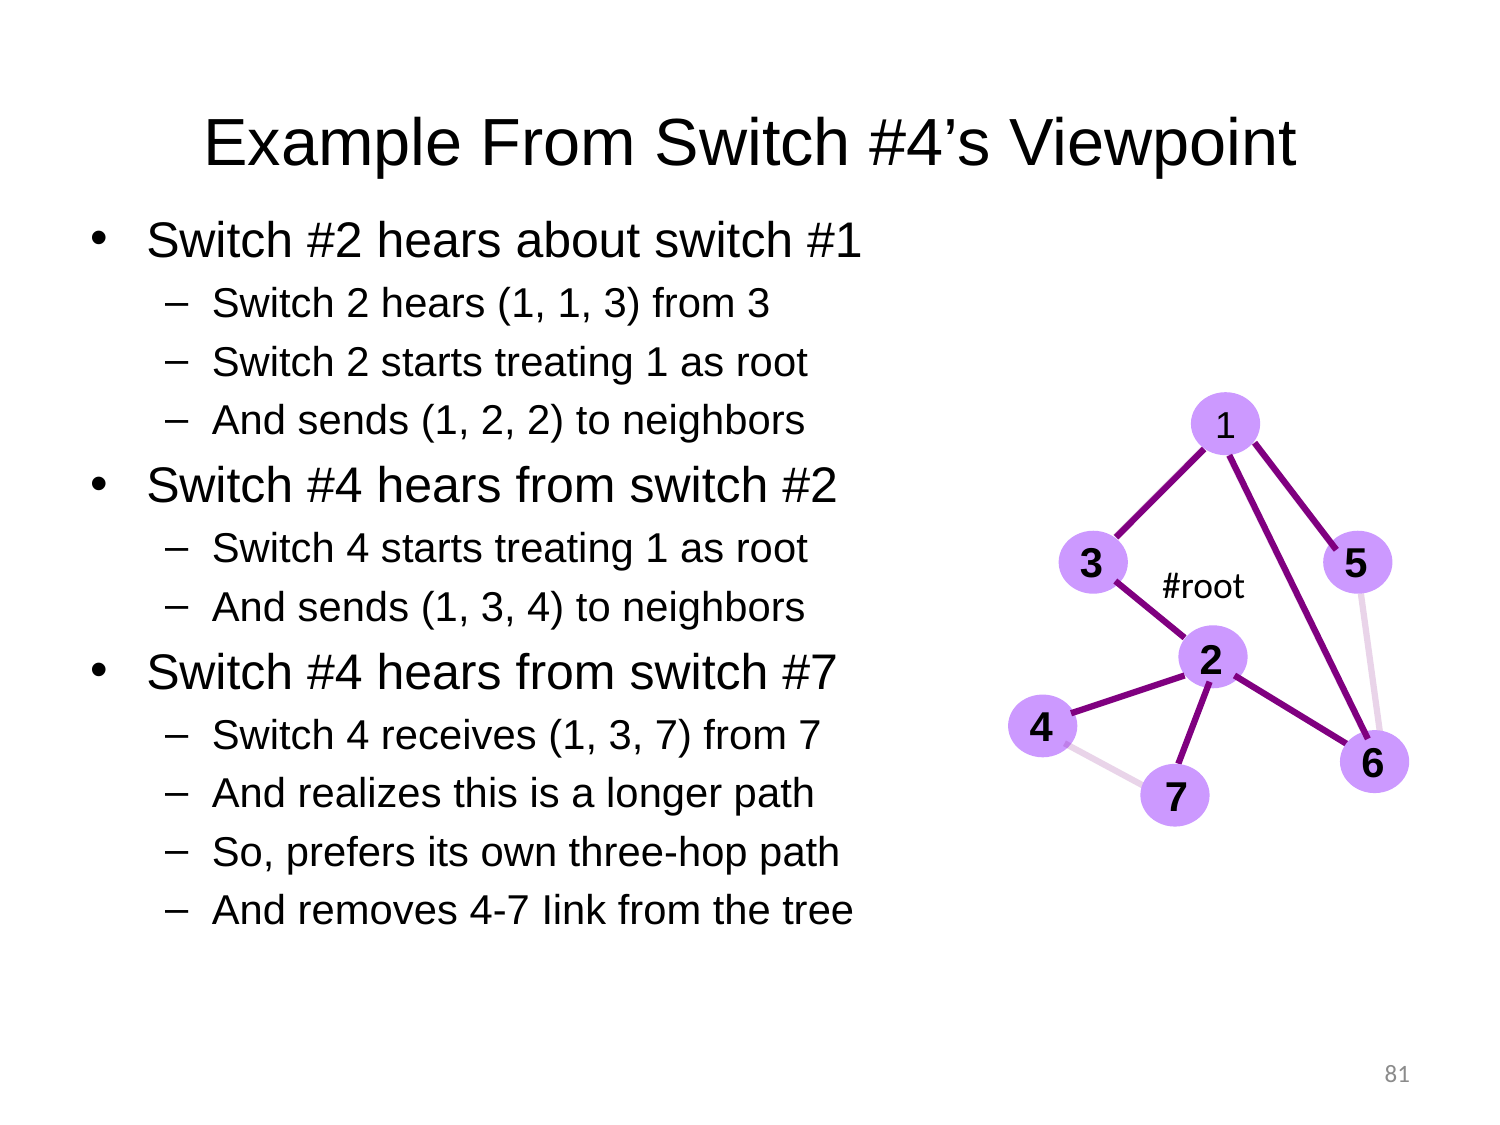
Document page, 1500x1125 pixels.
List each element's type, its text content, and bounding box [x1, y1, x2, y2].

text_box [1339, 743, 1346, 780]
text_box [1068, 704, 1078, 748]
text_box [1118, 540, 1128, 584]
text_box 4 [1014, 692, 1068, 758]
text_box 6 [1346, 728, 1400, 793]
text_box 7 [1150, 761, 1204, 827]
slide_number 81 [1074, 1042, 1425, 1103]
text_box [1323, 544, 1329, 580]
text_box 5 [1329, 528, 1383, 594]
text_box [1058, 545, 1064, 579]
text_box 2 [1184, 625, 1238, 691]
text_box [1008, 708, 1014, 744]
list Switch #2 hears about switch #1 Switch 2 hears (1, 1, 3) from 3 Switch 2 starts treating 1 as root And sends (1, 2, 2) to neighbors Switch #4 hears from switch #2 Switch 4 starts treating 1 as root And sends (1, 3, 4) to neighbors Switch #4 hears from switch #7 Switch 4 receives (1, 3, 7) from 7 And realizes this is a longer path So, prefers its own three-hop path And removes 4-7 Iink from the tree [75, 200, 990, 1100]
title Example From Switch #4’s Viewpoint [75, 45, 1425, 233]
text_box [1383, 540, 1393, 584]
text_box 1 [1190, 392, 1261, 456]
text_box [1238, 634, 1248, 678]
text_box #root [1147, 553, 1269, 614]
text_box [1400, 740, 1410, 783]
text_box [1178, 639, 1184, 674]
text_box [1140, 773, 1150, 817]
text_box 3 [1064, 528, 1118, 594]
text_box [1204, 778, 1210, 813]
